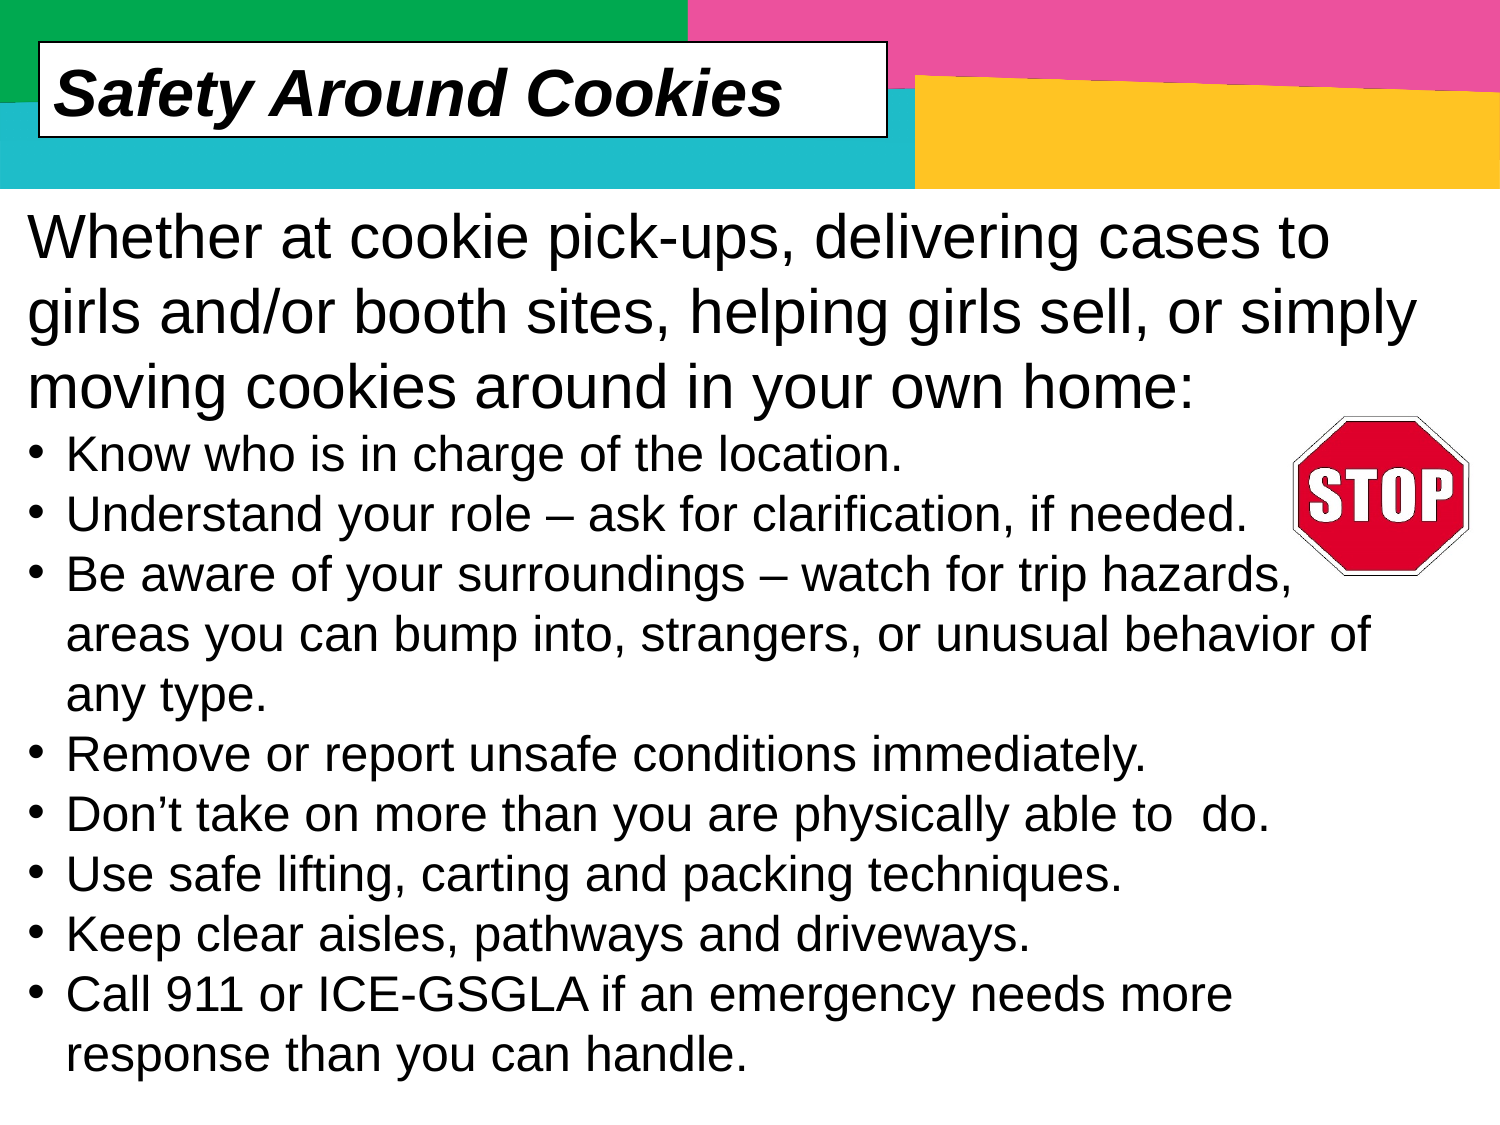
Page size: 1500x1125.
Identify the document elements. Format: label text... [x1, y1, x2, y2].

text_box Whether at cookie pick-ups, delivering cases to girls and/or booth sites, helping girls sell, or simply moving cookies around in your own home: Know who is in charge of the location. Understand your role – ask for clarification, if needed. Be aware of your surroundings – watch for trip hazards, areas you can bump into, strangers, or unusual behavior of any type. Remove or report unsafe conditions immediately. Don’t take on more than you are physically able to do. Use safe lifting, carting and packing techniques. Keep clear aisles, pathways and driveways. Call 911 or ICE-GSGLA if an emergency needs more response than you can handle. [12, 189, 1447, 1125]
picture [0, 0, 1500, 189]
picture [1287, 412, 1474, 581]
